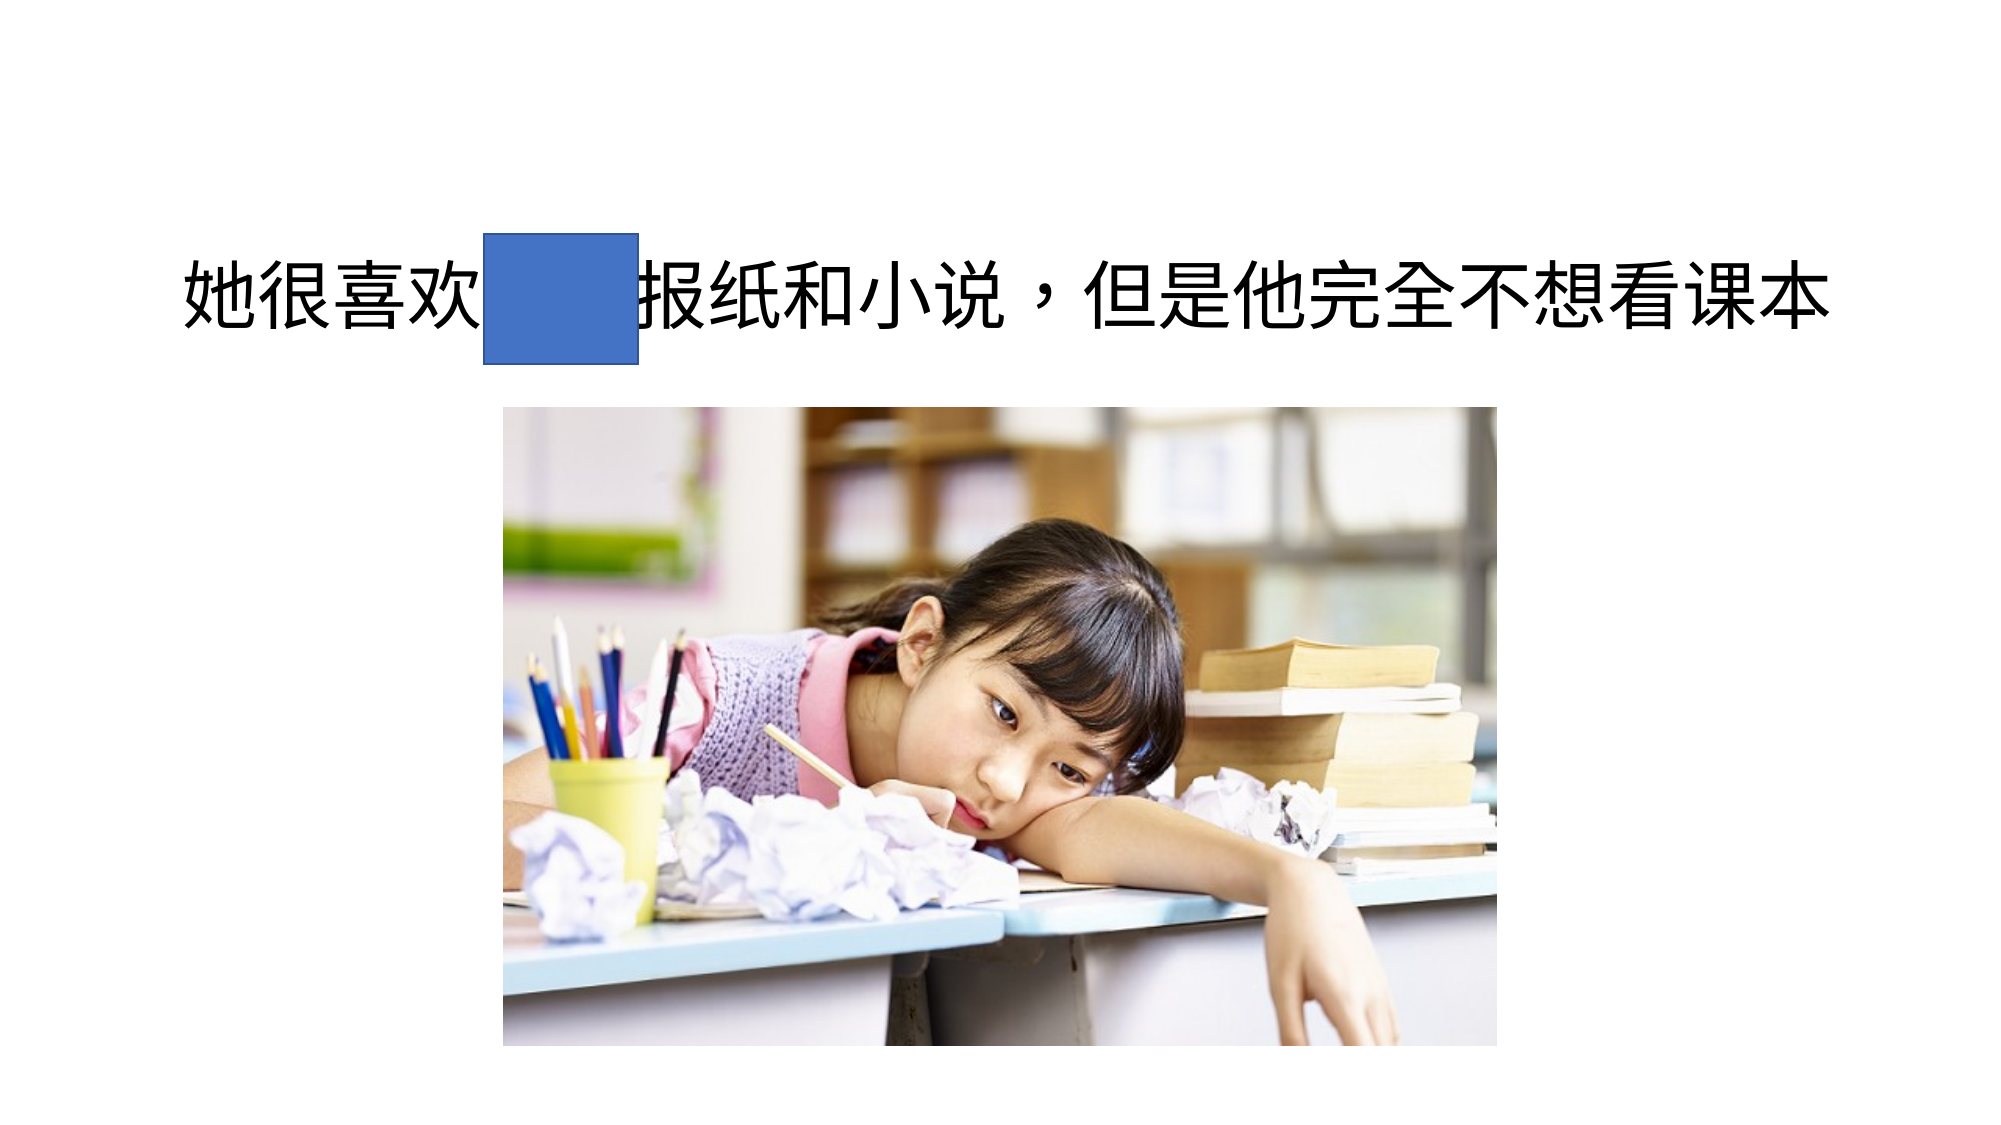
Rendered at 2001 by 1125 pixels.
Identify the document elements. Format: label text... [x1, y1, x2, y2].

text_box 她很喜欢阅读报纸和小说，但是他完全不想看课本 [15, 190, 2000, 408]
text_box [483, 233, 639, 365]
picture [503, 407, 1497, 1046]
